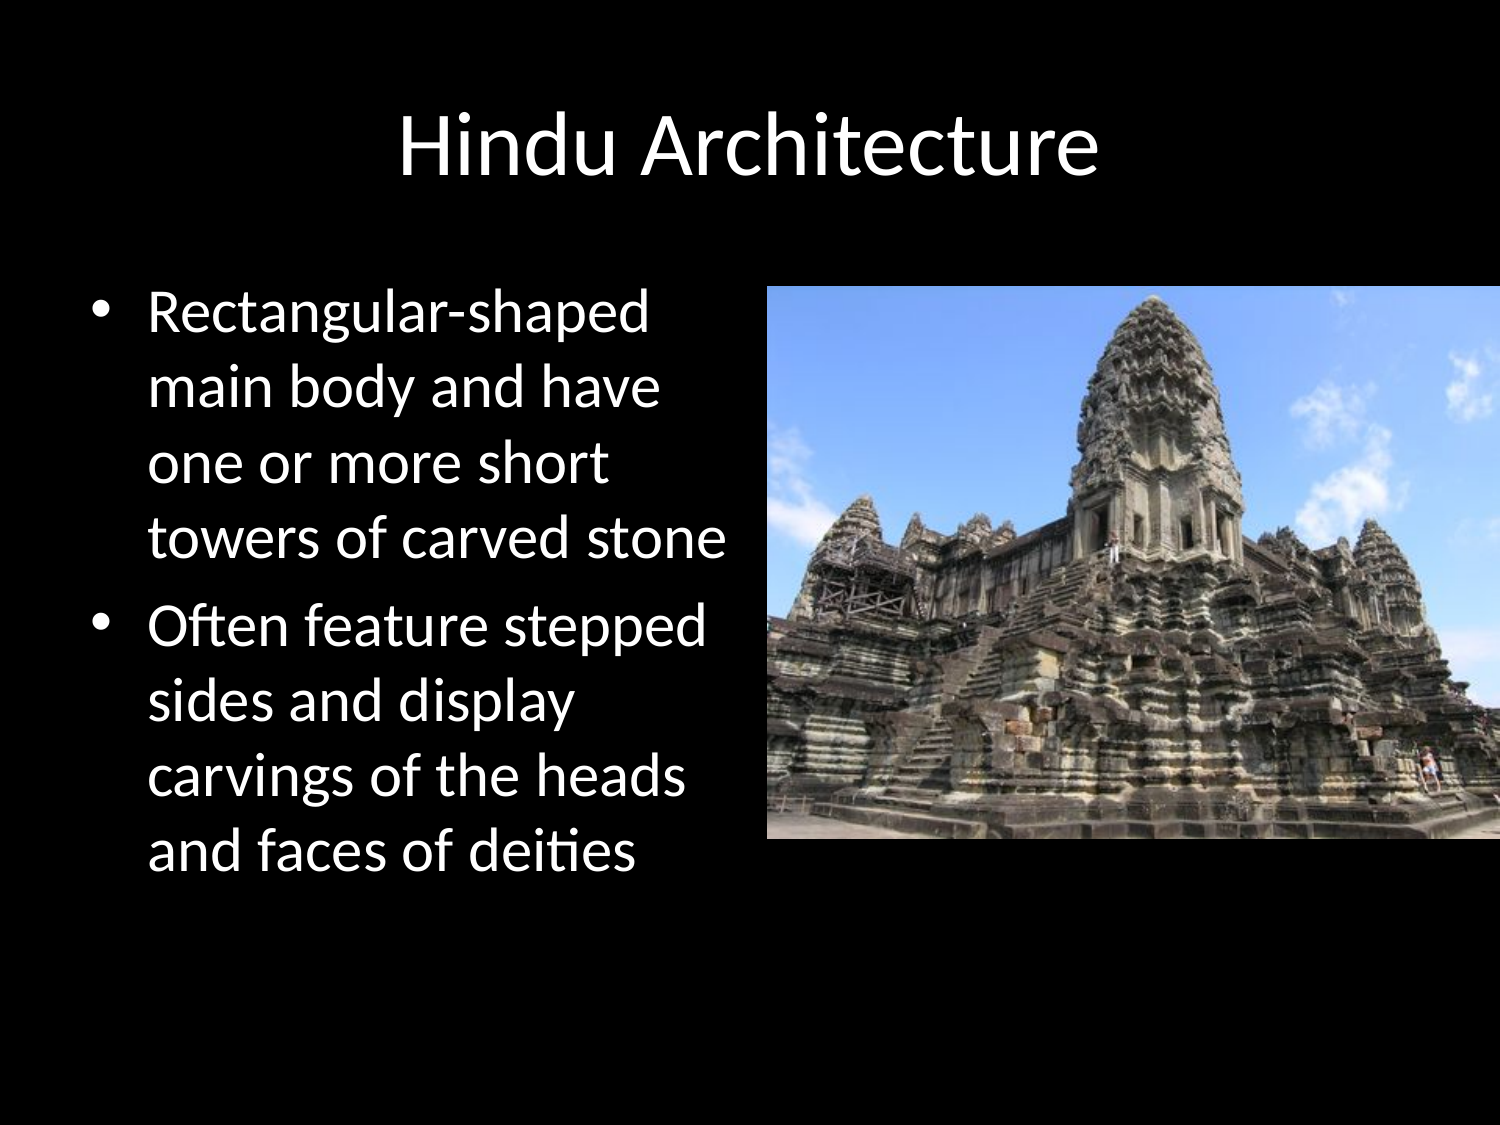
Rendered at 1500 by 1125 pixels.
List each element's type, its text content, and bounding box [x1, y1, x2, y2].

list Rectangular-shaped main body and have one or more short towers of carved stone Often feature stepped sides and display carvings of the heads and faces of deities [75, 262, 750, 1005]
title Hindu Architecture [75, 45, 1425, 233]
picture [766, 286, 1500, 839]
